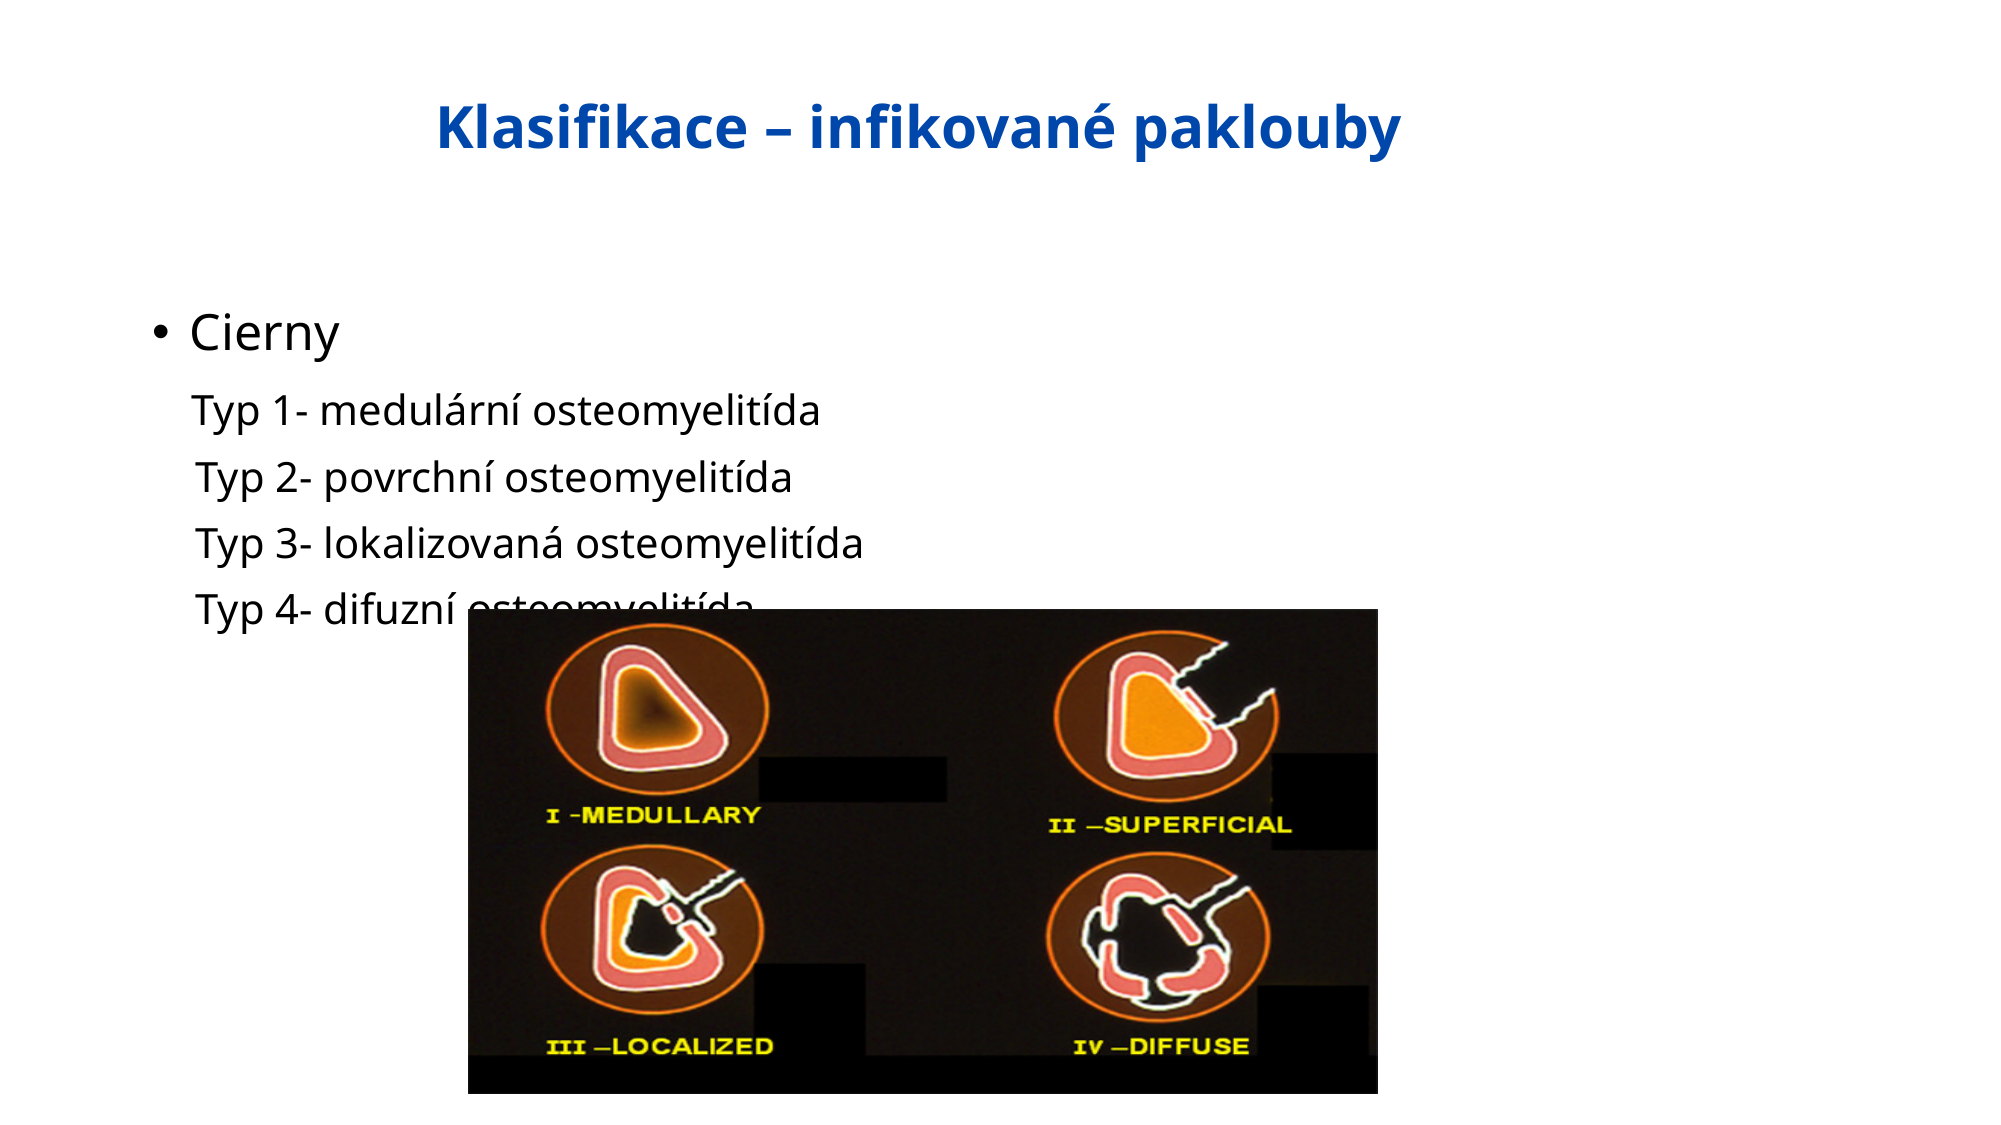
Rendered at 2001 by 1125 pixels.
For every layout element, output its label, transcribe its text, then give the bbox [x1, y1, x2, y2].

list Cierny Typ 1- medulární osteomyelitída Typ 2- povrchní osteomyelitída Typ 3- lokalizovaná osteomyelitída Typ 4- difuzní osteomyelitída [137, 299, 1863, 1014]
title Klasifikace – infikované paklouby [324, 52, 1513, 185]
picture [468, 609, 1378, 1095]
